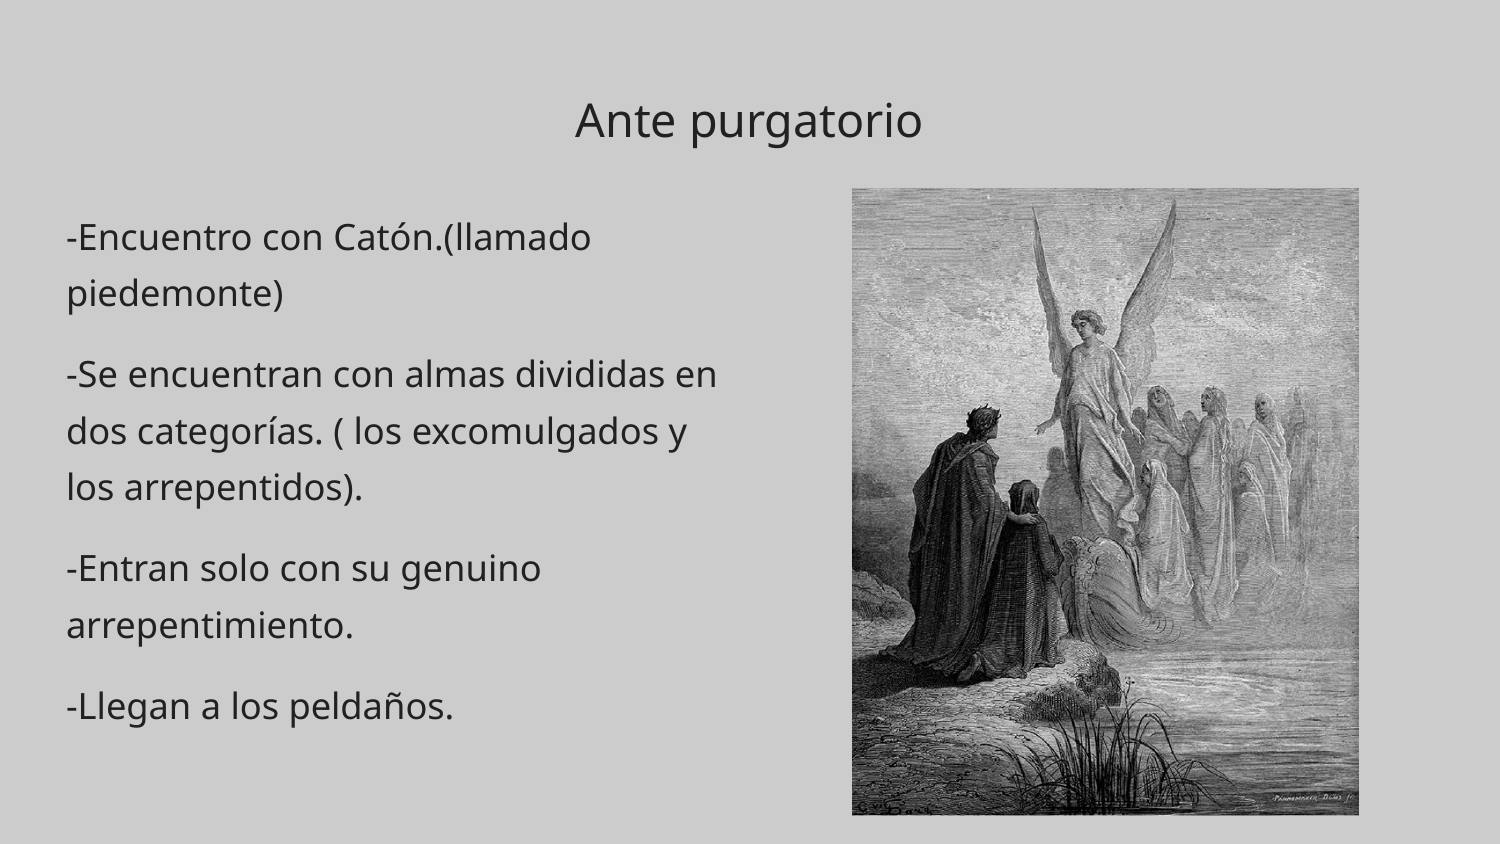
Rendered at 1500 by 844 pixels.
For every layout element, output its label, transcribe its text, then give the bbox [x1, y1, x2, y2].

list -Encuentro con Catón.(llamado piedemonte) -Se encuentran con almas divididas en dos categorías. ( los excomulgados y los arrepentidos). -Entran solo con su genuino arrepentimiento. -Llegan a los peldaños. [51, 189, 750, 750]
title Ante purgatorio [51, 72, 1449, 167]
picture [852, 188, 1359, 816]
